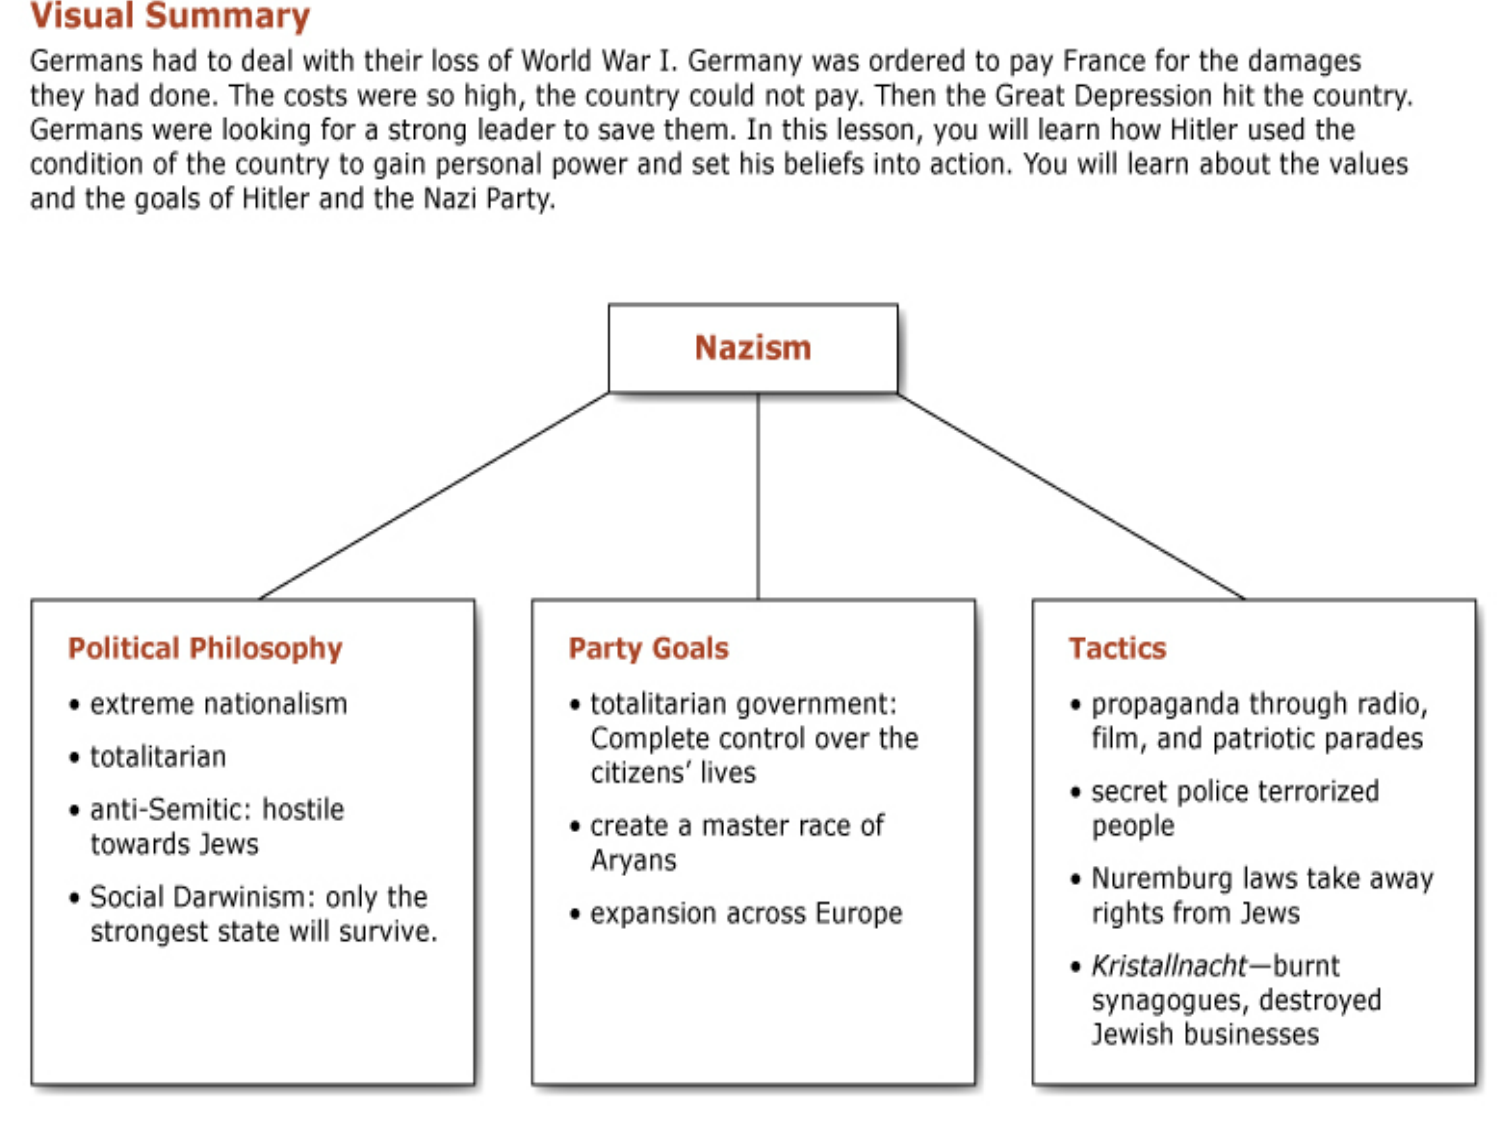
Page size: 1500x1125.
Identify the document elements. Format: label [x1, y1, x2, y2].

list [0, 0, 1500, 1125]
